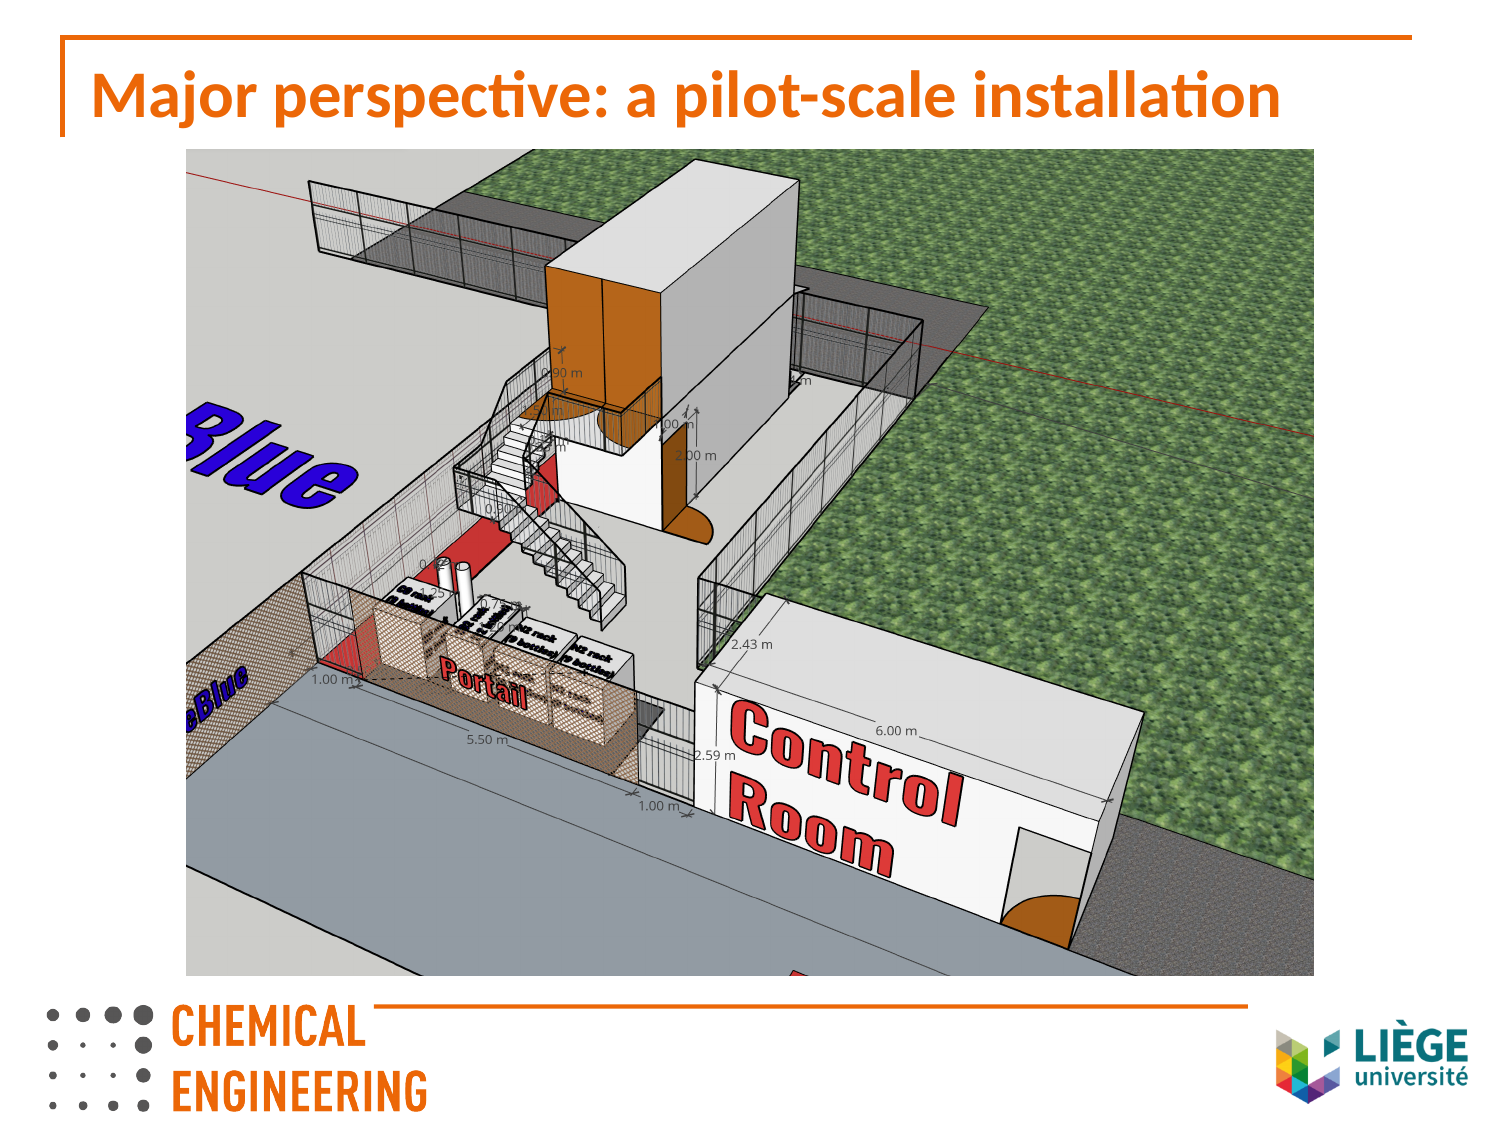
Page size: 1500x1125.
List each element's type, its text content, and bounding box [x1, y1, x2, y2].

picture [21, 148, 1314, 1125]
title Major perspective: a pilot-scale installation [75, 47, 1425, 134]
picture [1248, 1001, 1495, 1122]
